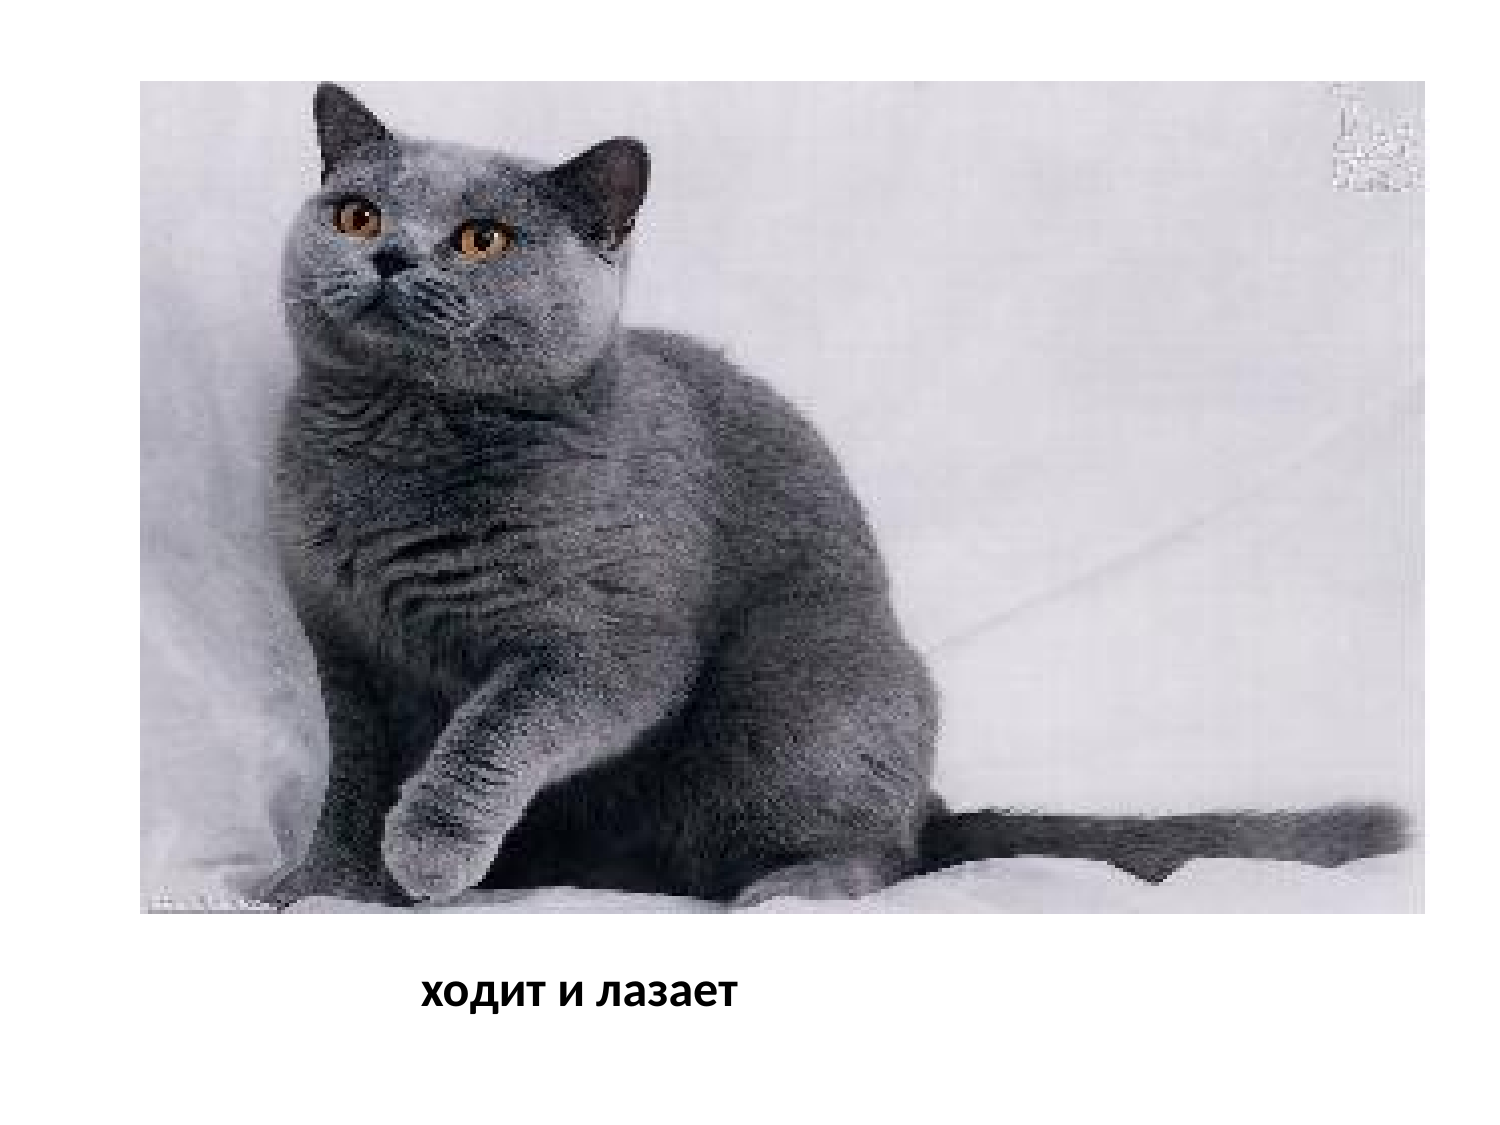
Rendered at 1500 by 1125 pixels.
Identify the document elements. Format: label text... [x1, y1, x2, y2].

picture [140, 81, 1430, 915]
text_box ходит и лазает [281, 949, 844, 1024]
